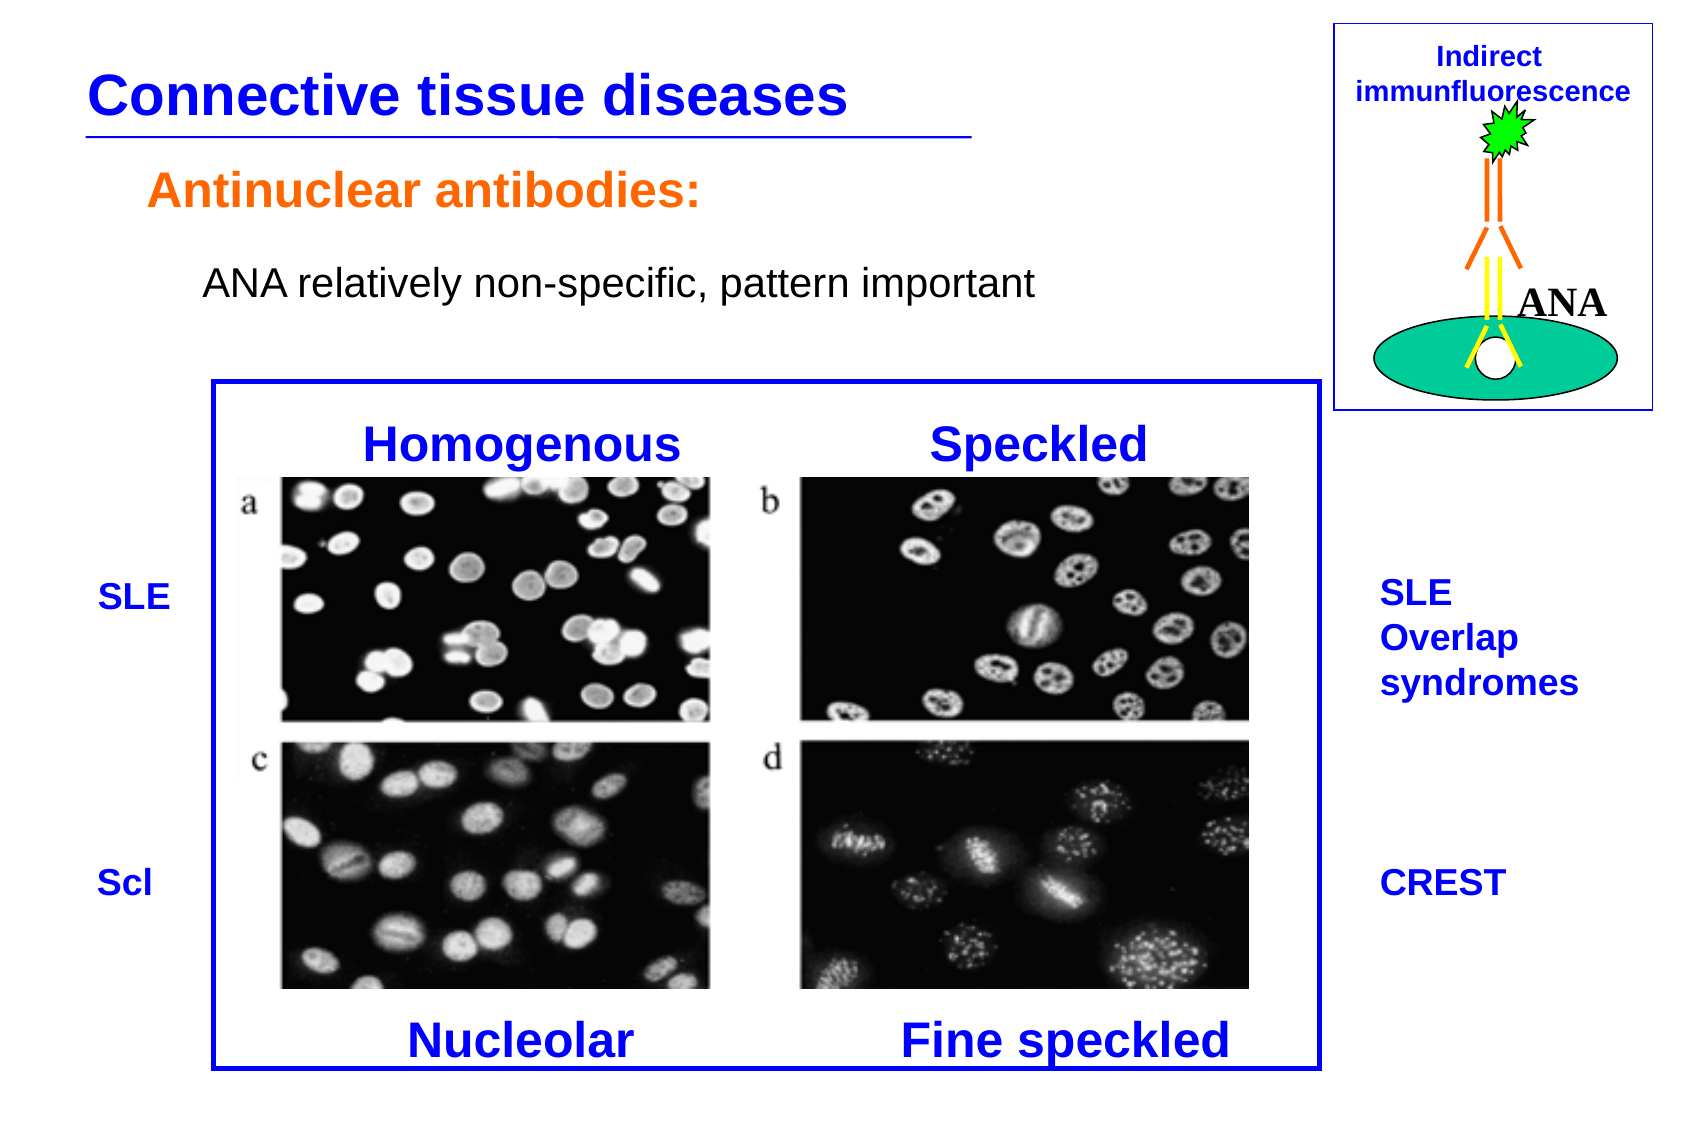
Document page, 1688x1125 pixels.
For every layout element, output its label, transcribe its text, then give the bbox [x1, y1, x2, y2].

text_box Homogenous [347, 403, 697, 475]
text_box [213, 381, 1320, 1069]
text_box Connective tissue diseases [56, 50, 1328, 135]
picture [237, 477, 1249, 989]
text_box Antinuclear antibodies: ANA relatively non-specific, pattern important [131, 149, 1051, 405]
text_box Speckled [914, 403, 1178, 475]
text_box Scl [82, 850, 179, 911]
text_box SLE Overlap syndromes [1365, 560, 1595, 711]
text_box Fine speckled [885, 999, 1246, 1075]
text_box Nucleolar [392, 999, 650, 1075]
text_box SLE [83, 564, 186, 624]
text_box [1333, 23, 1653, 411]
text_box CREST [1365, 850, 1522, 911]
